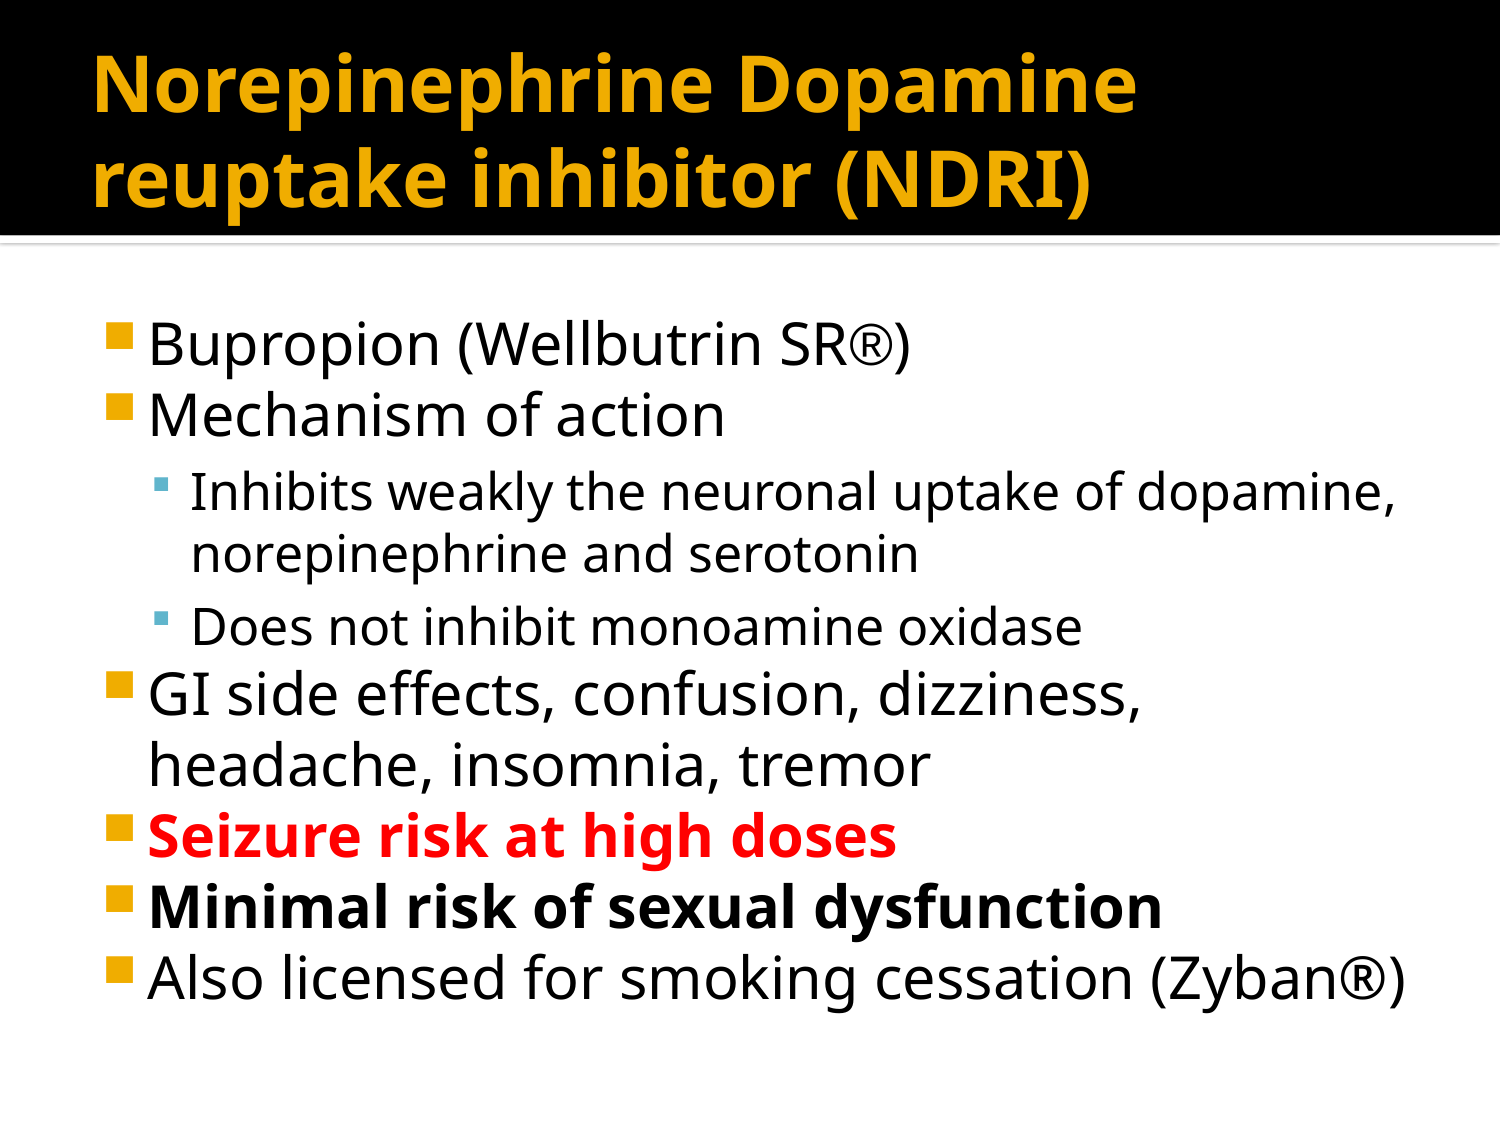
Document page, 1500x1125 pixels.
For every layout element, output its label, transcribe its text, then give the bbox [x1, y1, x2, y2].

list Bupropion (Wellbutrin SR®) Mechanism of action Inhibits weakly the neuronal uptake of dopamine, norepinephrine and serotonin Does not inhibit monoamine oxidase GI side effects, confusion, dizziness, headache, insomnia, tremor Seizure risk at high doses Minimal risk of sexual dysfunction Also licensed for smoking cessation (Zyban®) [75, 291, 1425, 1050]
title Norepinephrine Dopamine reuptake inhibitor (NDRI) [75, 25, 1425, 231]
